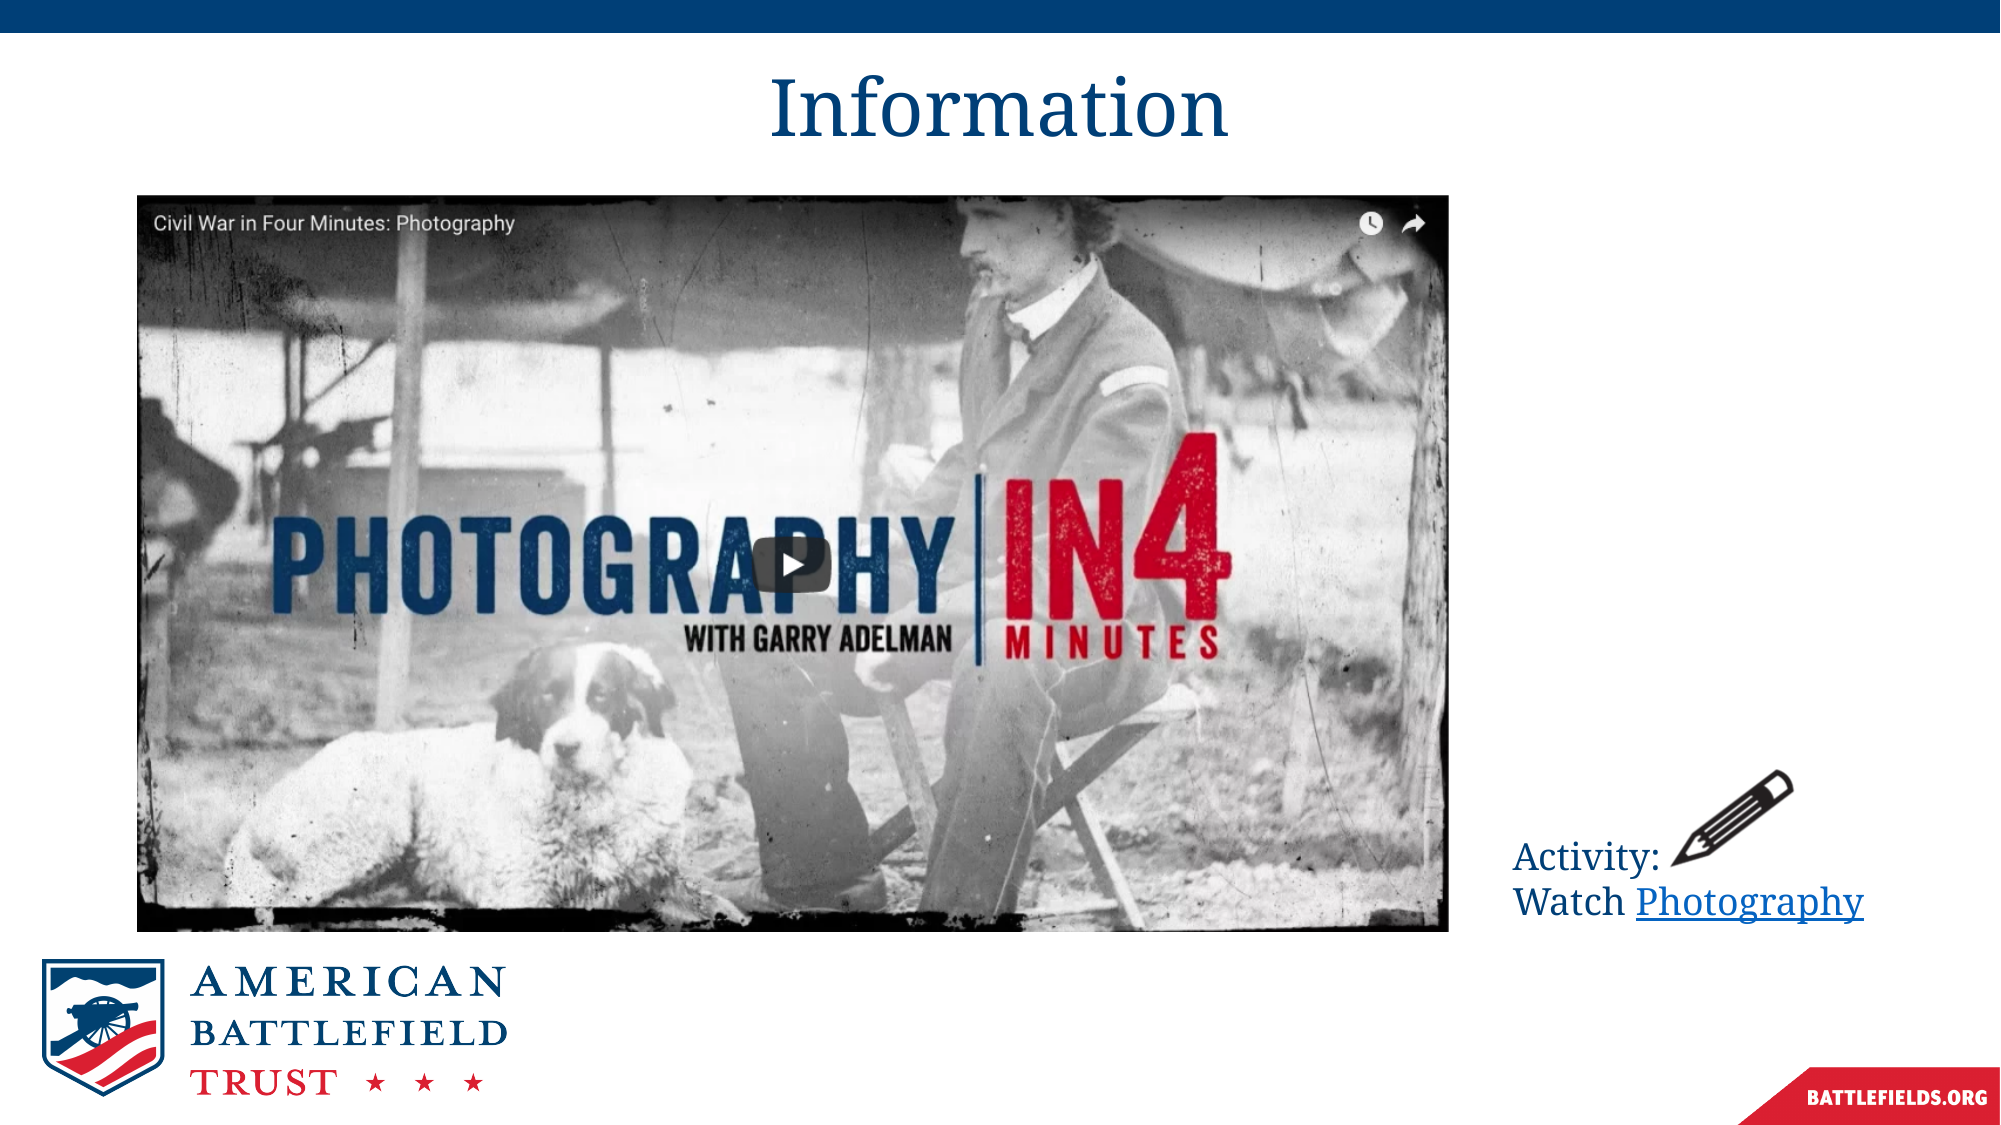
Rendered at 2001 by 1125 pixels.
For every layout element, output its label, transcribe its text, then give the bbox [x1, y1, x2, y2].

picture [1656, 760, 1808, 879]
text_box Activity: Watch Photography [1497, 825, 1883, 937]
picture [137, 193, 1450, 932]
picture [1737, 1067, 2000, 1125]
picture [42, 959, 508, 1097]
title Information [137, 59, 1863, 161]
